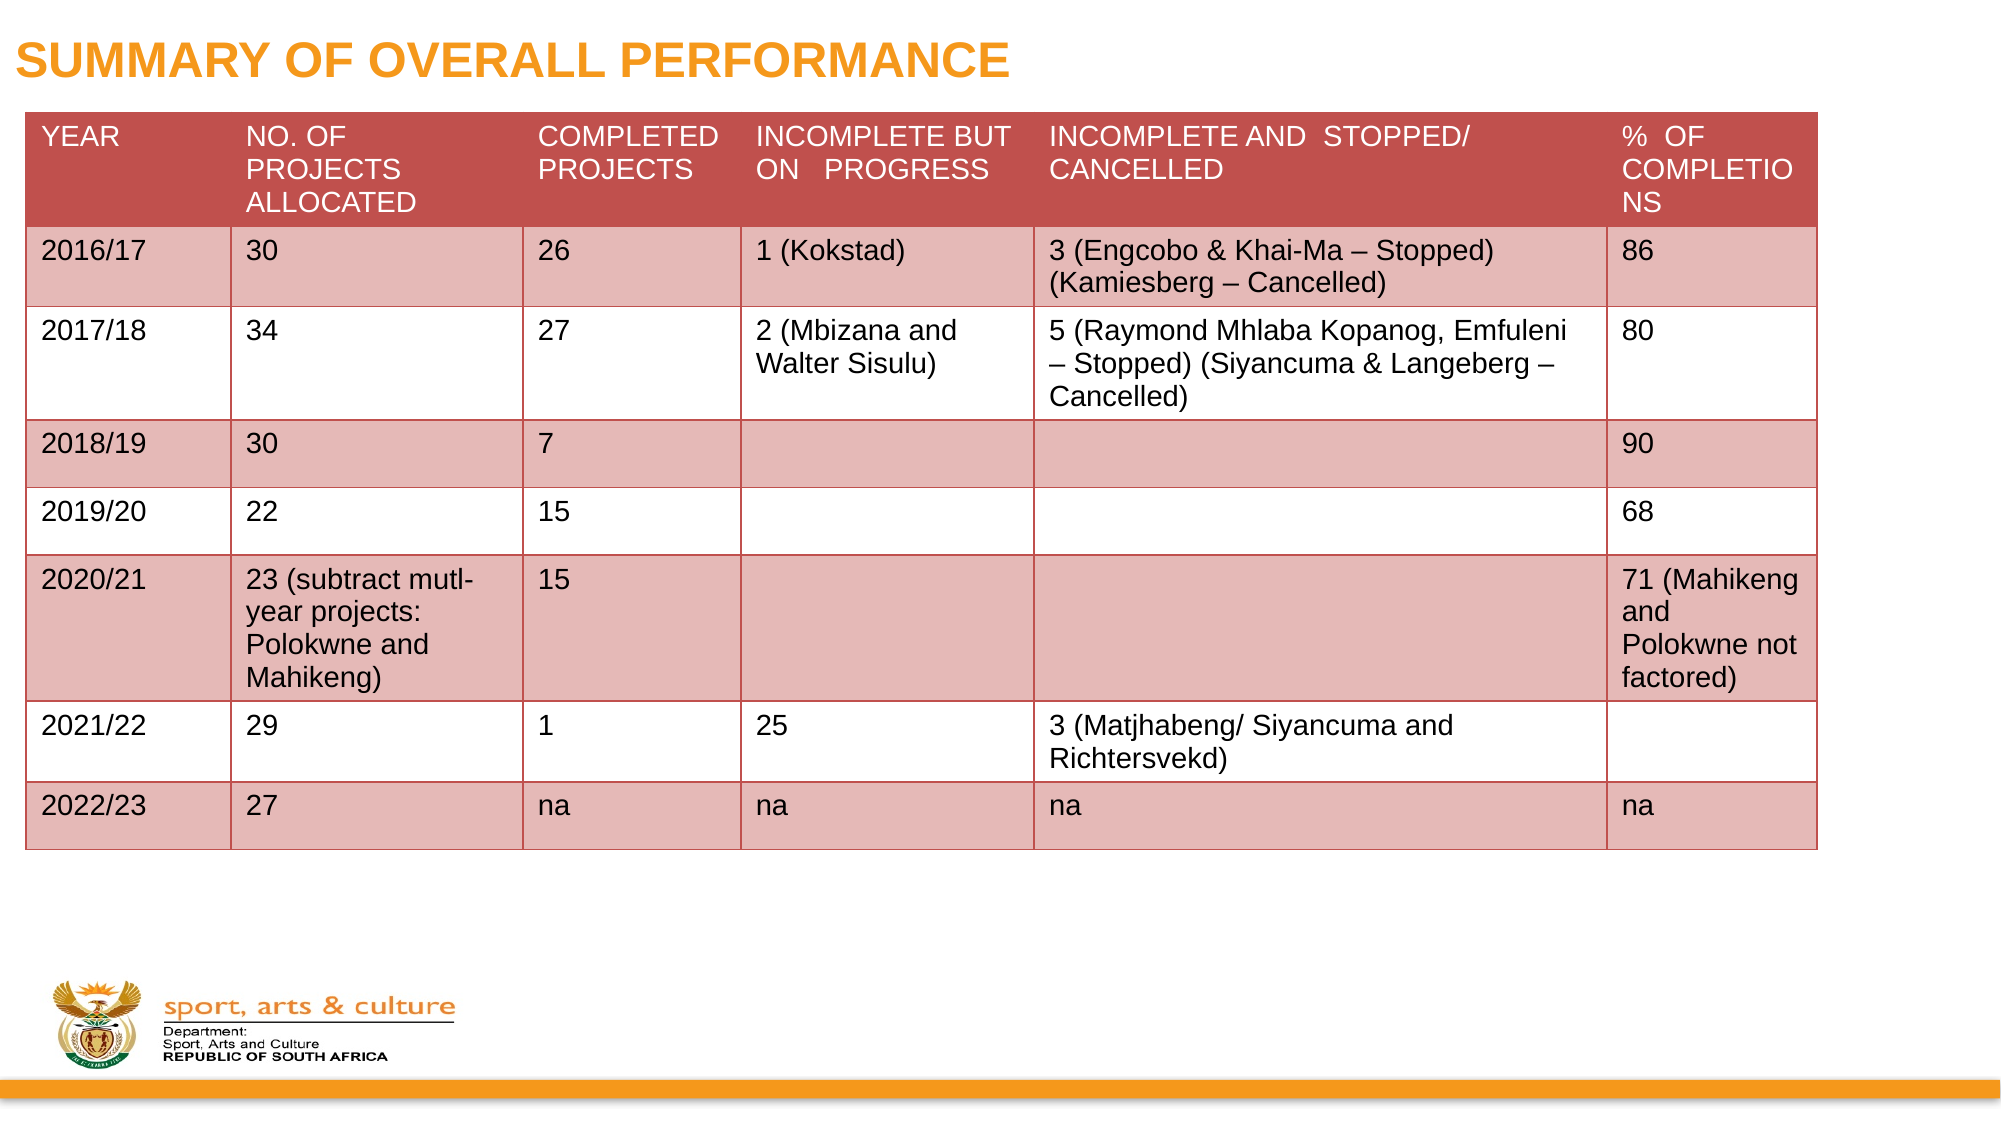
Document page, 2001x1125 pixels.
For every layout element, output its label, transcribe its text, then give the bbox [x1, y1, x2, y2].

table_cell 71 (Mahikeng and Polokwne not factored) [1608, 556, 1816, 700]
table_cell 2021/22 [27, 702, 230, 781]
table_cell [1608, 702, 1816, 781]
table_cell 3 (Engcobo & Khai-Ma – Stopped) (Kamiesberg – Cancelled) [1035, 227, 1606, 306]
table_cell na [1035, 783, 1606, 849]
table_cell 30 [232, 421, 522, 487]
table_cell 7 [524, 421, 740, 487]
table_cell 5 (Raymond Mhlaba Kopanog, Emfuleni – Stopped) (Siyancuma & Langeberg – Cancelled) [1035, 307, 1606, 419]
table_cell 3 (Matjhabeng/ Siyancuma and Richtersvekd) [1035, 702, 1606, 781]
table_cell [742, 421, 1033, 487]
table_header % OF COMPLETIONS [1608, 113, 1816, 225]
table_cell 90 [1608, 421, 1816, 487]
table_cell 27 [232, 783, 522, 849]
table_header YEAR [27, 113, 230, 225]
table_cell 2 (Mbizana and Walter Sisulu) [742, 307, 1033, 419]
table_cell 22 [232, 488, 522, 554]
table_cell 80 [1608, 307, 1816, 419]
table_cell 1 (Kokstad) [742, 227, 1033, 306]
table_cell na [524, 783, 740, 849]
table_header INCOMPLETE BUT ON PROGRESS [742, 113, 1033, 225]
table_cell 29 [232, 702, 522, 781]
table_cell [1035, 421, 1606, 487]
table_header NO. OF PROJECTS ALLOCATED [232, 113, 522, 225]
table_cell 2019/20 [27, 488, 230, 554]
table_cell 2020/21 [27, 556, 230, 700]
table_cell 15 [524, 556, 740, 700]
table_cell 1 [524, 702, 740, 781]
table_cell 34 [232, 307, 522, 419]
table_cell [742, 488, 1033, 554]
table_cell 2022/23 [27, 783, 230, 849]
table_cell [1035, 488, 1606, 554]
table_cell na [1608, 783, 1816, 849]
table_cell 68 [1608, 488, 1816, 554]
table_header INCOMPLETE AND STOPPED/ CANCELLED [1035, 113, 1606, 225]
table_header COMPLETED PROJECTS [524, 113, 740, 225]
table_cell [1035, 556, 1606, 700]
title SUMMARY OF OVERALL PERFORMANCE [0, 20, 1350, 137]
picture [25, 959, 481, 1079]
table_cell 2017/18 [27, 307, 230, 419]
table_cell 30 [232, 227, 522, 306]
table_cell 2018/19 [27, 421, 230, 487]
table_cell [742, 556, 1033, 700]
table_cell 27 [524, 307, 740, 419]
table_cell 2016/17 [27, 227, 230, 306]
table_cell 86 [1608, 227, 1816, 306]
table_cell 26 [524, 227, 740, 306]
table_cell 23 (subtract mutl-year projects: Polokwne and Mahikeng) [232, 556, 522, 700]
table_cell 25 [742, 702, 1033, 781]
table_cell 15 [524, 488, 740, 554]
table_cell na [742, 783, 1033, 849]
